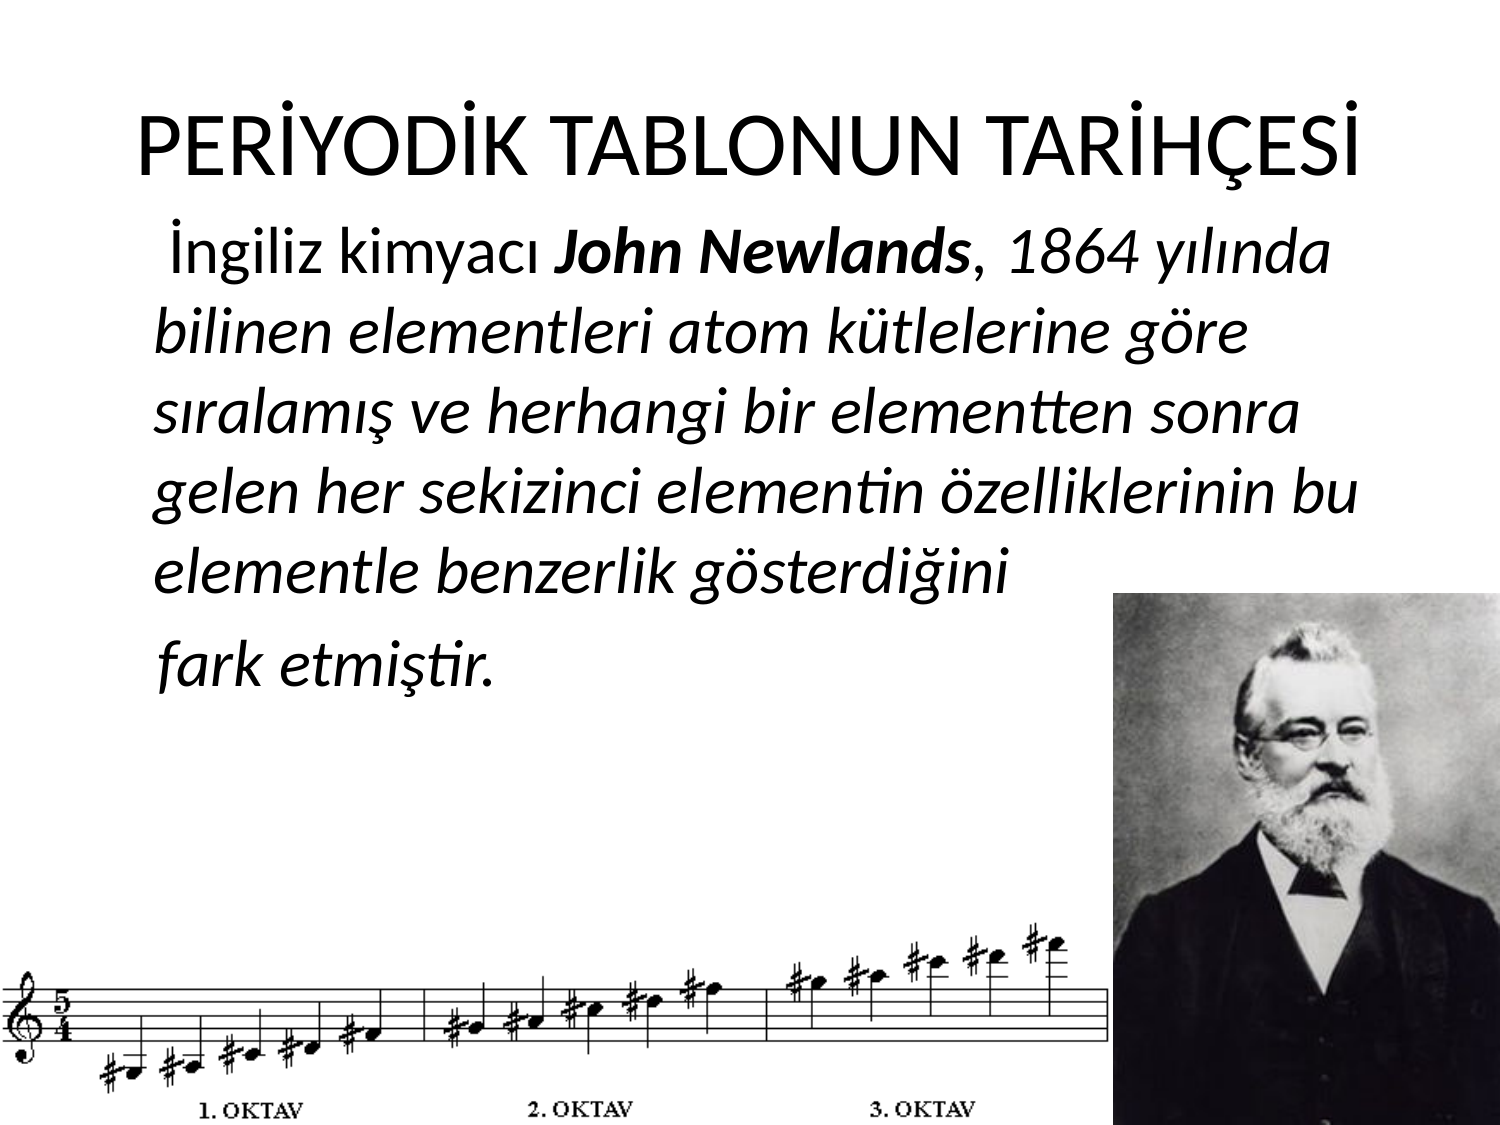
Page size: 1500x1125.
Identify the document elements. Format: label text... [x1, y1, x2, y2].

list İngiliz kimyacı John Newlands, 1864 yılında bilinen elementleri atom kütlelerine göre sıralamış ve herhangi bir elementten sonra gelen her sekizinci elementin özelliklerinin bu elementle benzerlik gösterdiğini fark etmiştir. [81, 198, 1407, 856]
picture [1112, 593, 1500, 1125]
title PERİYODİK TABLONUN TARİHÇESİ [74, 44, 1426, 233]
picture [0, 919, 1110, 1125]
